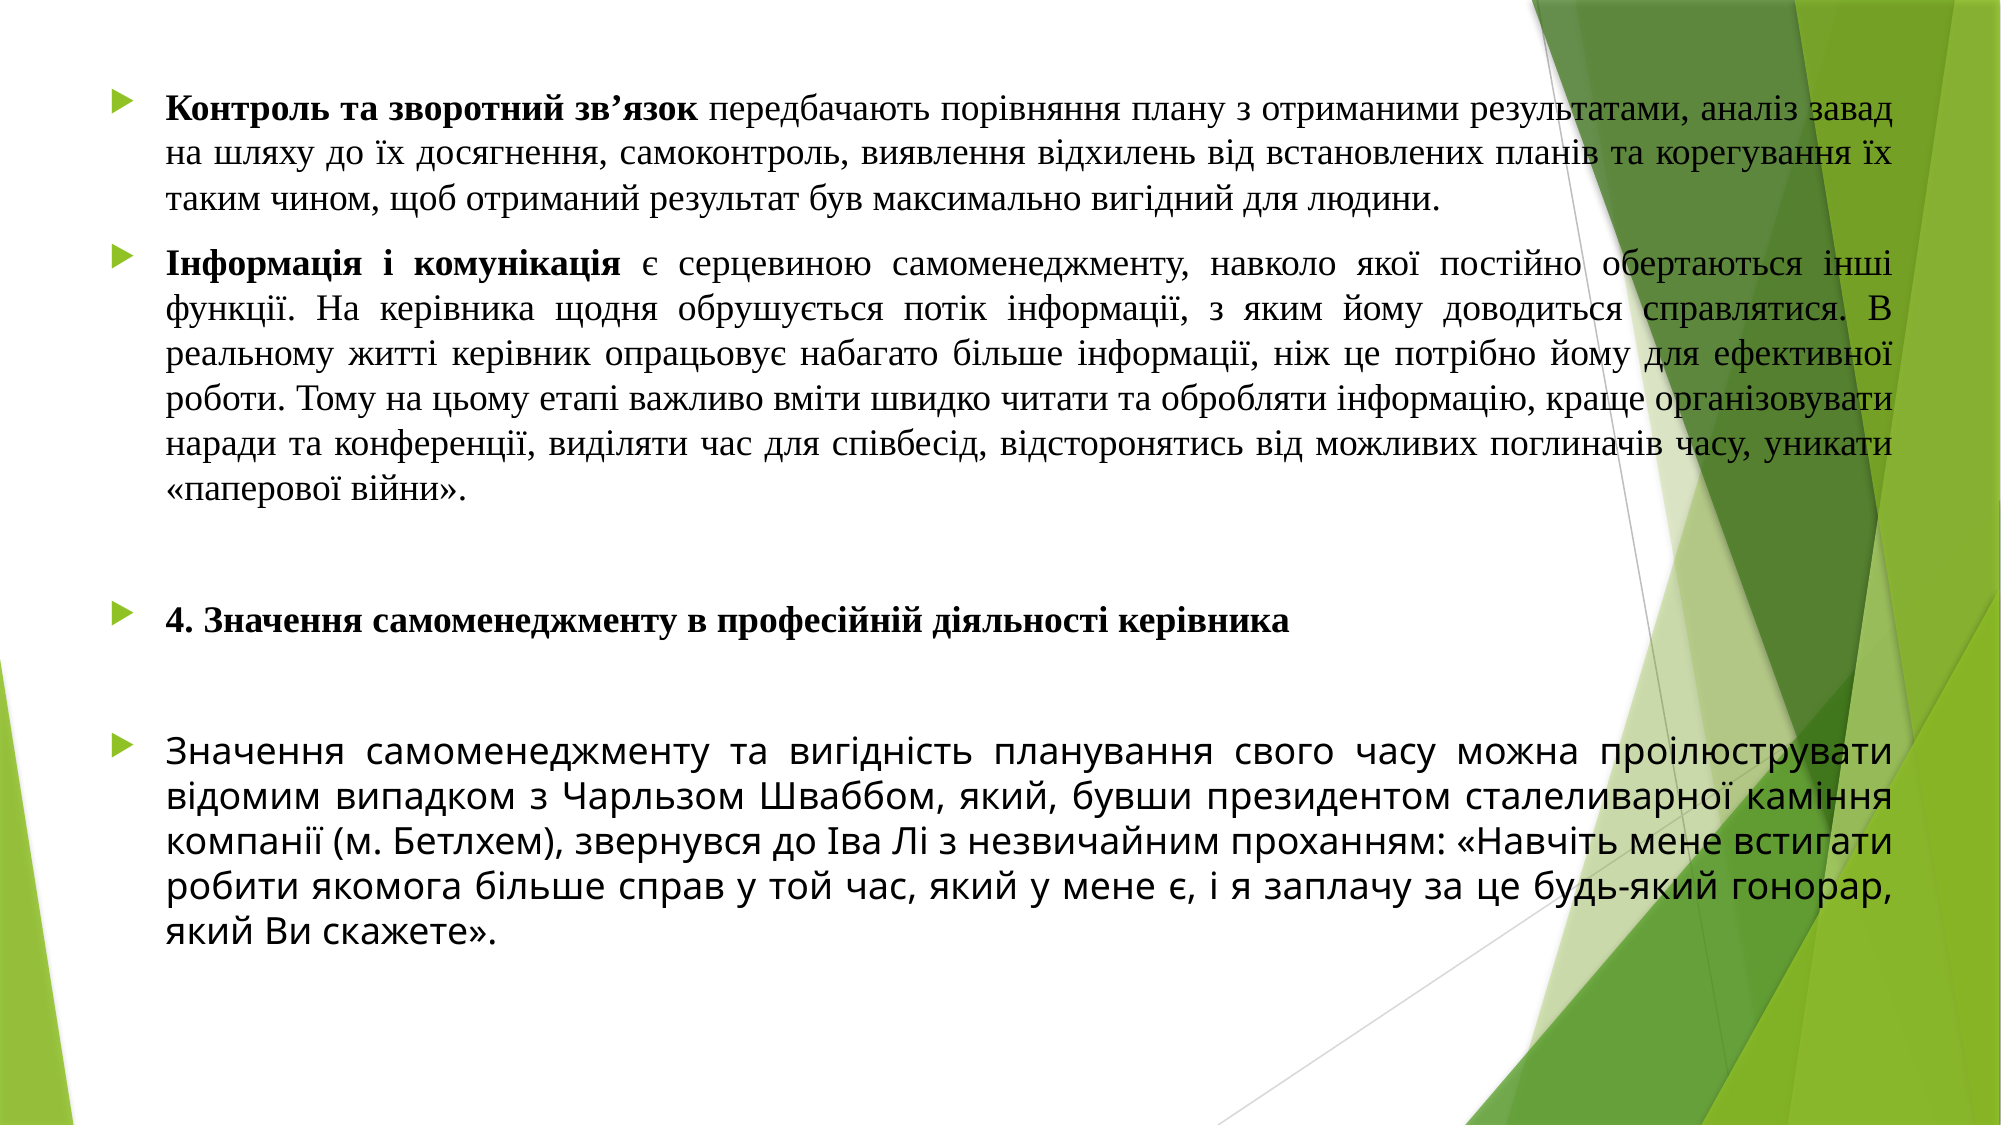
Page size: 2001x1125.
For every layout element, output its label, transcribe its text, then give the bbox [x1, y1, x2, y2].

list Контроль та зворотний зв’язок передбачають порівняння плану з отриманими результатами, аналіз завад на шляху до їх досягнення, самоконтроль, виявлення відхилень від встановлених планів та корегування їх таким чином, щоб отриманий результат був максимально вигідний для людини. Інформація і комунікація є серцевиною самоменеджменту, навколо якої постійно обертаються інші функції. На керівника щодня обрушується потік інформації, з яким йому доводиться справлятися. В реальному житті керівник опрацьовує набагато більше інформації, ніж це потрібно йому для ефективної роботи. Тому на цьому етапі важливо вміти швидко читати та обробляти інформацію, краще організовувати наради та конференції, виділяти час для співбесід, відсторонятись від можливих поглиначів часу, уникати «паперової війни». 4. Значення самоменеджменту в професійній діяльності керівника Значення самоменеджменту та вигідність планування свого часу можна проілюструвати відомим випадком з Чарльзом Шваббом, який, бувши президентом сталеливарної каміння компанії (м. Бетлхем), звернувся до Іва Лі з незвичайним проханням: «Навчіть мене встигати робити якомога більше справ у той час, який у мене є, і я заплачу за це будь-який гонорар, який Ви скажете». [94, 75, 1910, 1041]
